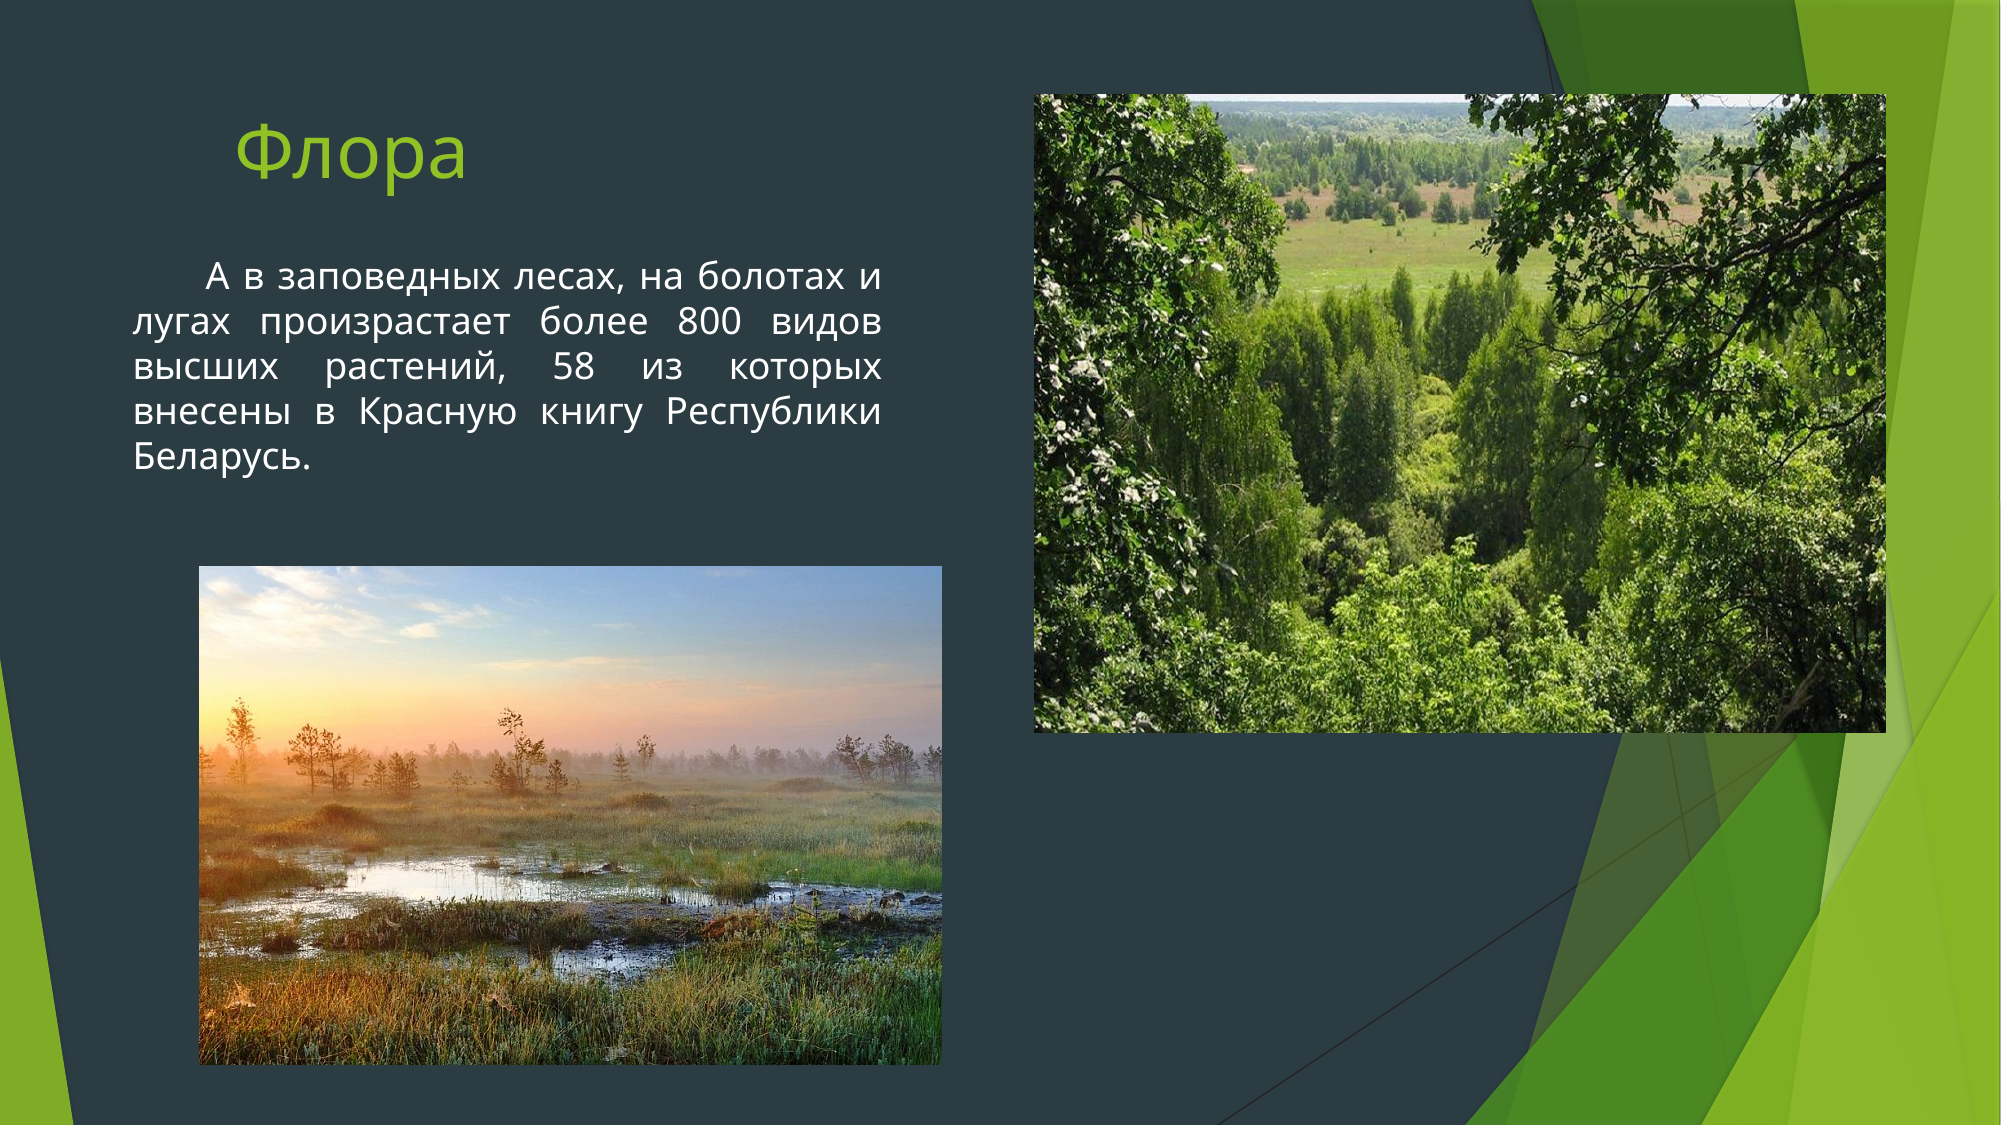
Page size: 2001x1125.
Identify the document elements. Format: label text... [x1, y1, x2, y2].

picture [198, 566, 943, 1066]
list А в заповедных лесах, на болотах и лугах произрастает более 800 видов высших растений, 58 из которых внесены в Красную книгу Республики Беларусь. [117, 244, 898, 503]
picture [1033, 93, 1887, 734]
title Флора [219, 95, 1032, 313]
